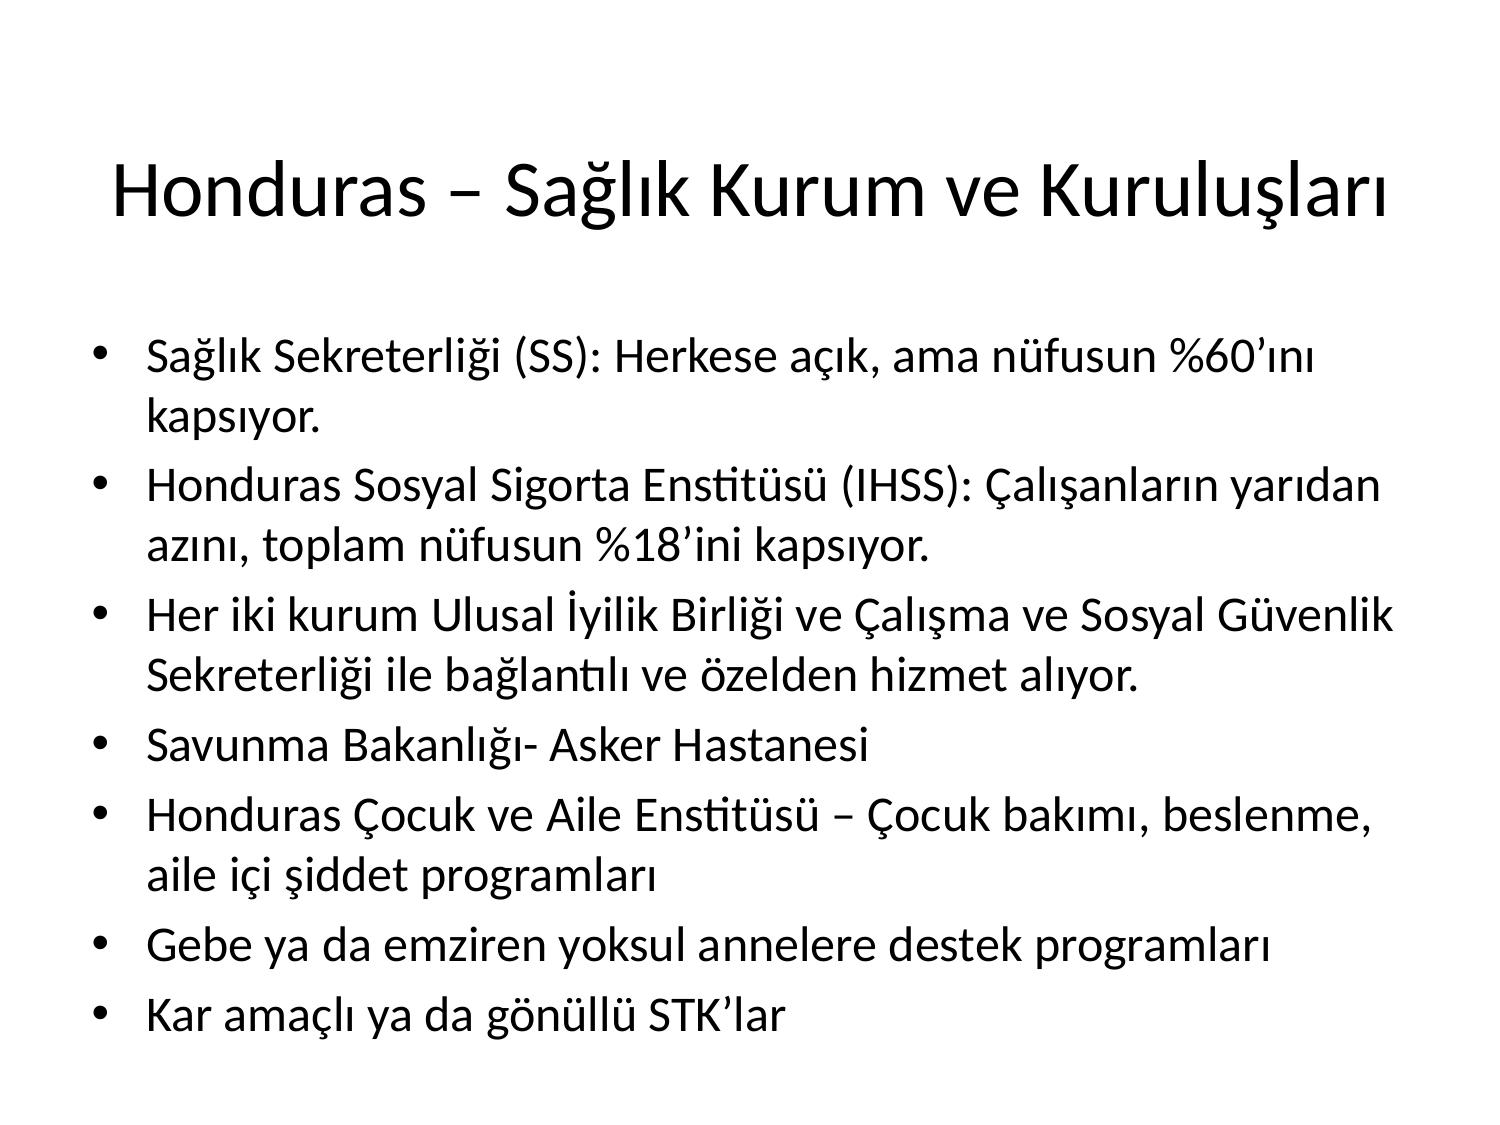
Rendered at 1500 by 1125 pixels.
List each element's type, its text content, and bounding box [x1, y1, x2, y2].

list Sağlık Sekreterliği (SS): Herkese açık, ama nüfusun %60’ını kapsıyor. Honduras Sosyal Sigorta Enstitüsü (IHSS): Çalışanların yarıdan azını, toplam nüfusun %18’ini kapsıyor. Her iki kurum Ulusal İyilik Birliği ve Çalışma ve Sosyal Güvenlik Sekreterliği ile bağlantılı ve özelden hizmet alıyor. Savunma Bakanlığı- Asker Hastanesi Honduras Çocuk ve Aile Enstitüsü – Çocuk bakımı, beslenme, aile içi şiddet programları Gebe ya da emziren yoksul annelere destek programları Kar amaçlı ya da gönüllü STK’lar [76, 314, 1427, 1057]
title Honduras – Sağlık Kurum ve Kuruluşları [76, 90, 1427, 278]
